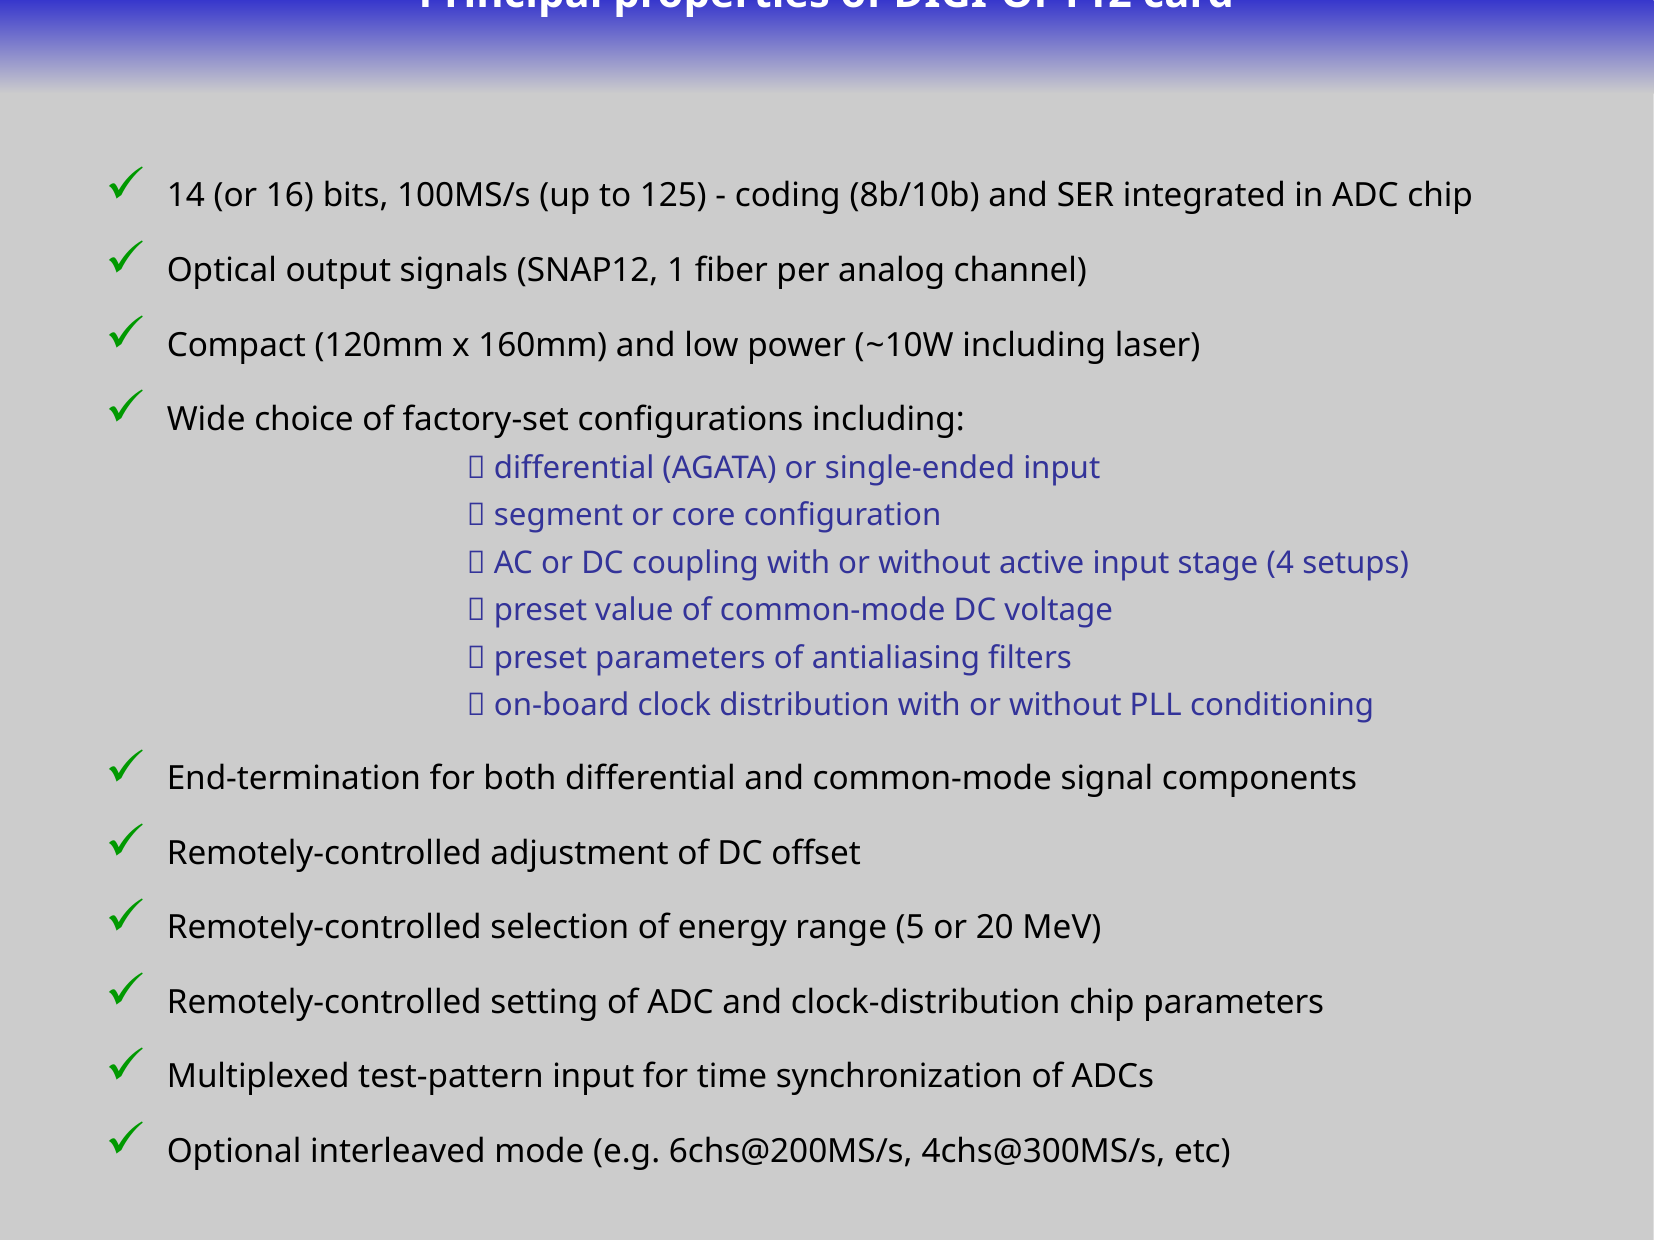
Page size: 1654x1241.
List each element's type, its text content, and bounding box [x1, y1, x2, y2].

text_box Principal properties of DIGI-OPT12 card [0, 0, 1654, 94]
list 14 (or 16) bits, 100MS/s (up to 125) - coding (8b/10b) and SER integrated in ADC chip Optical output signals (SNAP12, 1 fiber per analog channel) Compact (120mm x 160mm) and low power (~10W including laser) Wide choice of factory-set configurations including:  differential (AGATA) or single-ended input  segment or core configuration  AC or DC coupling with or without active input stage (4 setups)  preset value of common-mode DC voltage  preset parameters of antialiasing filters  on-board clock distribution with or without PLL conditioning End-termination for both differential and common-mode signal components Remotely-controlled adjustment of DC offset Remotely-controlled selection of energy range (5 or 20 MeV) Remotely-controlled setting of ADC and clock-distribution chip parameters Multiplexed test-pattern input for time synchronization of ADCs Optional interleaved mode (e.g. 6chs@200MS/s, 4chs@300MS/s, etc) [88, 137, 1654, 1241]
